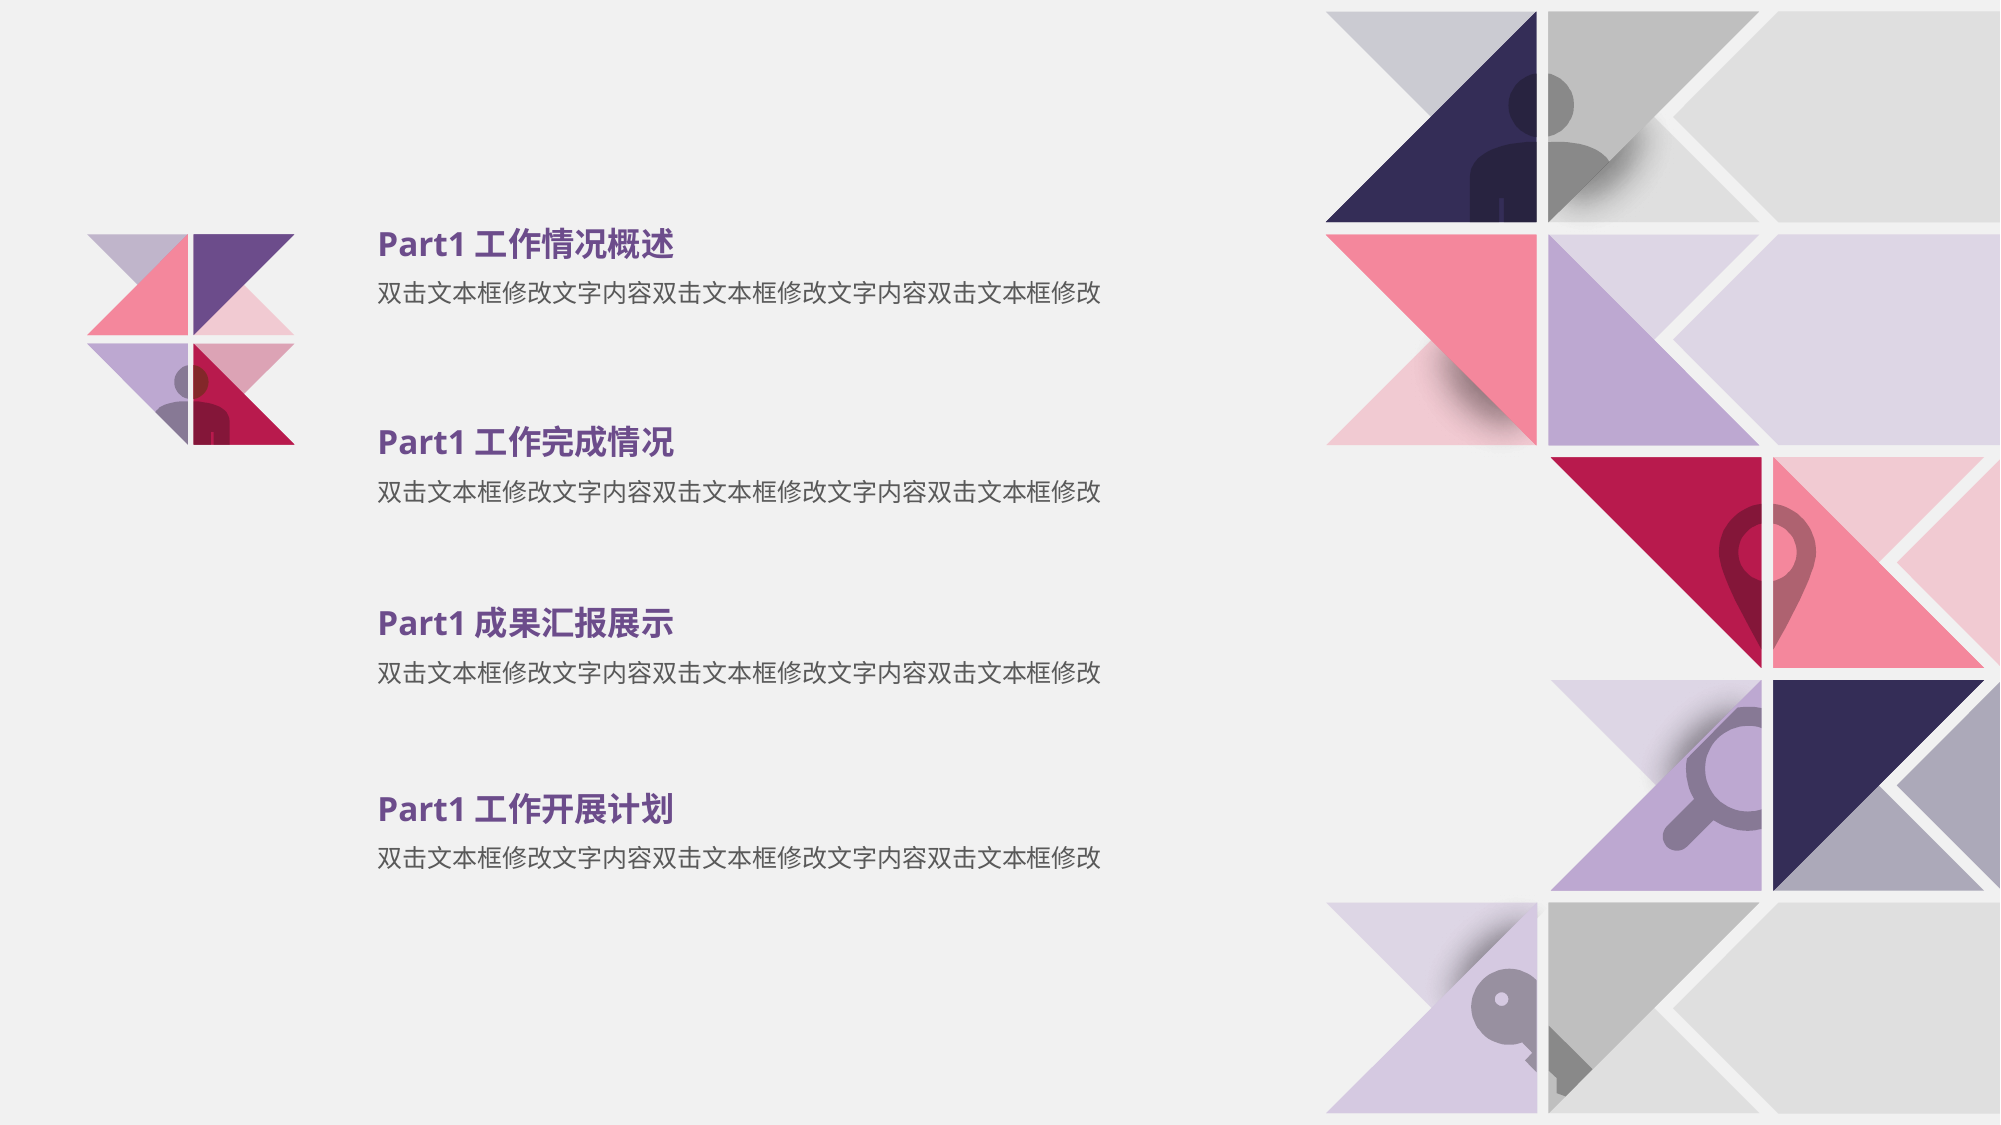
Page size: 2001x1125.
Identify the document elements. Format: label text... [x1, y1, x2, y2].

text_box Part1工作开展计划 双击文本框修改文字内容双击文本框修改文字内容双击文本框修改 [362, 760, 1138, 970]
text_box Part1工作完成情况 双击文本框修改文字内容双击文本框修改文字内容双击文本框修改 [362, 393, 1138, 574]
picture [1538, 104, 1716, 279]
picture [1369, 327, 1548, 503]
picture [1599, 637, 1772, 802]
text_box Part1工作情况概述 双击文本框修改文字内容双击文本框修改文字内容双击文本框修改 [362, 195, 1138, 393]
picture [1385, 851, 1558, 1016]
text_box Part1成果汇报展示 双击文本框修改文字内容双击文本框修改文字内容双击文本框修改 [362, 574, 1138, 760]
